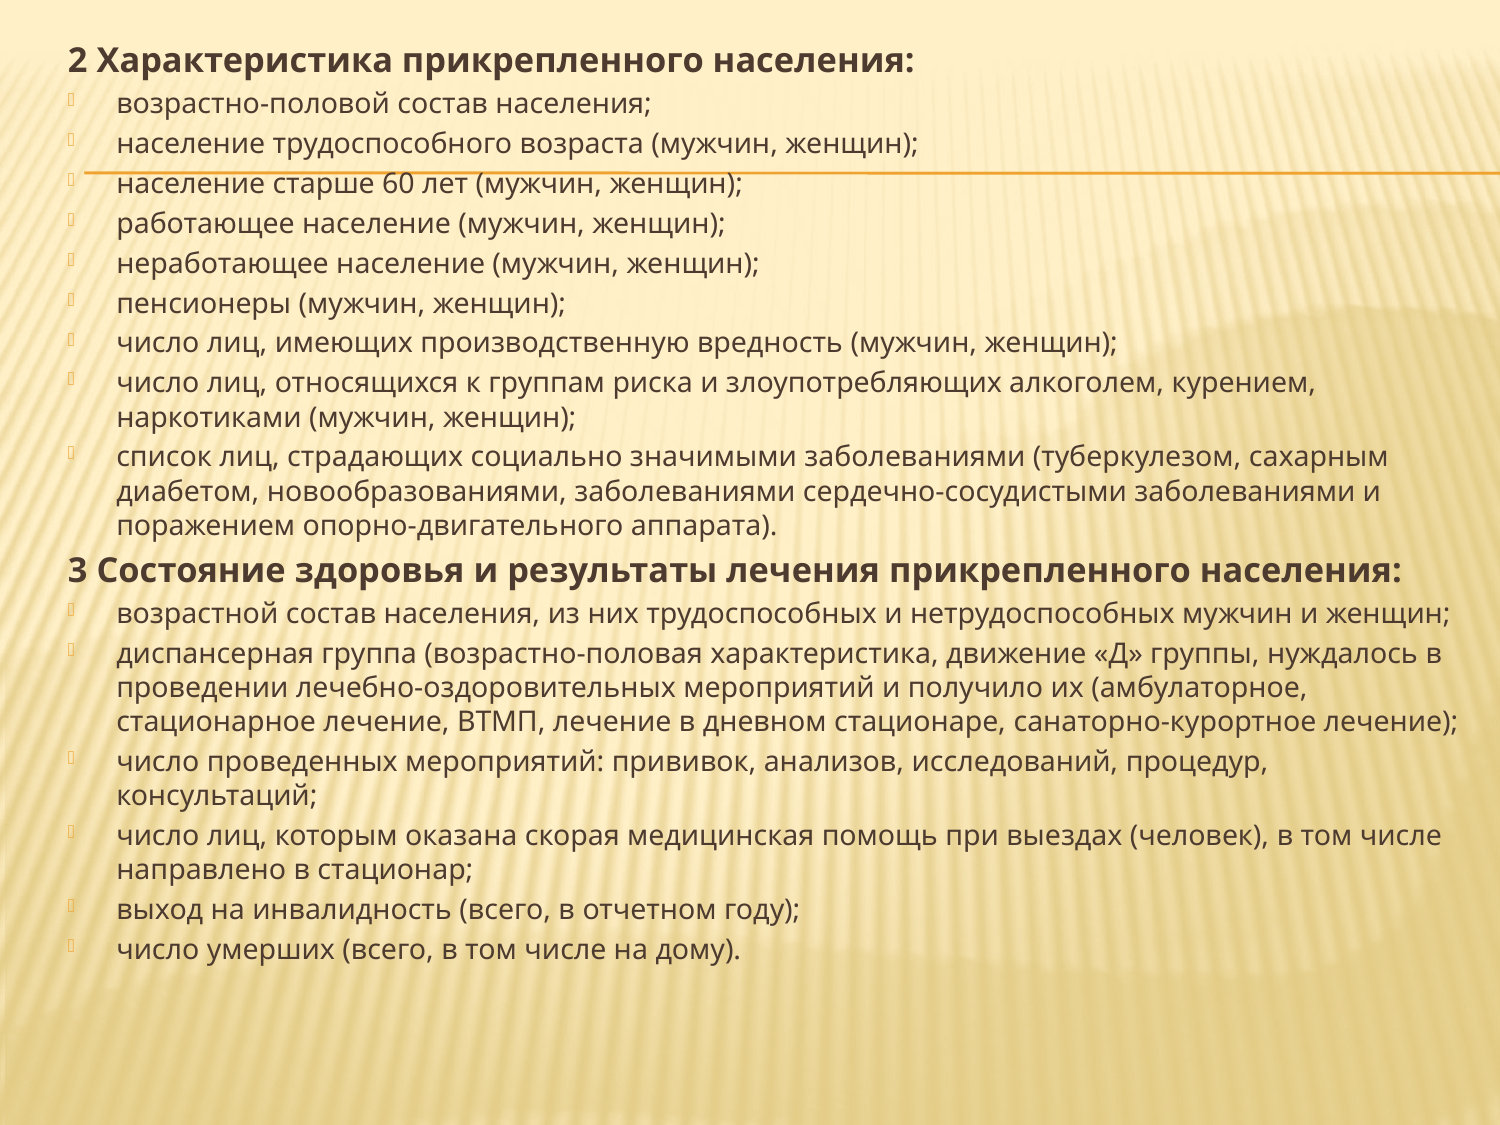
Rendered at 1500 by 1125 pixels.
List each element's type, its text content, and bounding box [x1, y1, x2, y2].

list 2 Характеристика прикрепленного населения: возрастно-половой состав населения; население трудоспособного возраста (мужчин, женщин); население старше 60 лет (мужчин, женщин); работающее население (мужчин, женщин); неработающее население (мужчин, женщин); пенсионеры (мужчин, женщин); число лиц, имеющих производственную вредность (мужчин, женщин); число лиц, относящихся к группам риска и злоупотребляющих алкоголем, курением, наркотиками (мужчин, женщин); список лиц, страдающих социально значимыми заболеваниями (туберкулезом, сахарным диабетом, новообразованиями, заболеваниями сердечно-сосудистыми заболеваниями и поражением опорно-двигательного аппарата). 3 Состояние здоровья и результаты лечения прикрепленного населения: возрастной состав населения, из них трудоспособных и нетрудоспособных мужчин и женщин; диспансерная группа (возрастно-половая характеристика, движение «Д» группы, нуждалось в проведении лечебно-оздоровительных мероприятий и получило их (амбулаторное, стационарное лечение, ВТМП, лечение в дневном стационаре, санаторно-курортное лечение); число проведенных мероприятий: прививок, анализов, исследований, процедур, консультаций; число лиц, которым оказана скорая медицинская помощь при выездах (человек), в том числе направлено в стационар; выход на инвалидность (всего, в отчетном году); число умерших (всего, в том числе на дому). [53, 30, 1479, 1059]
